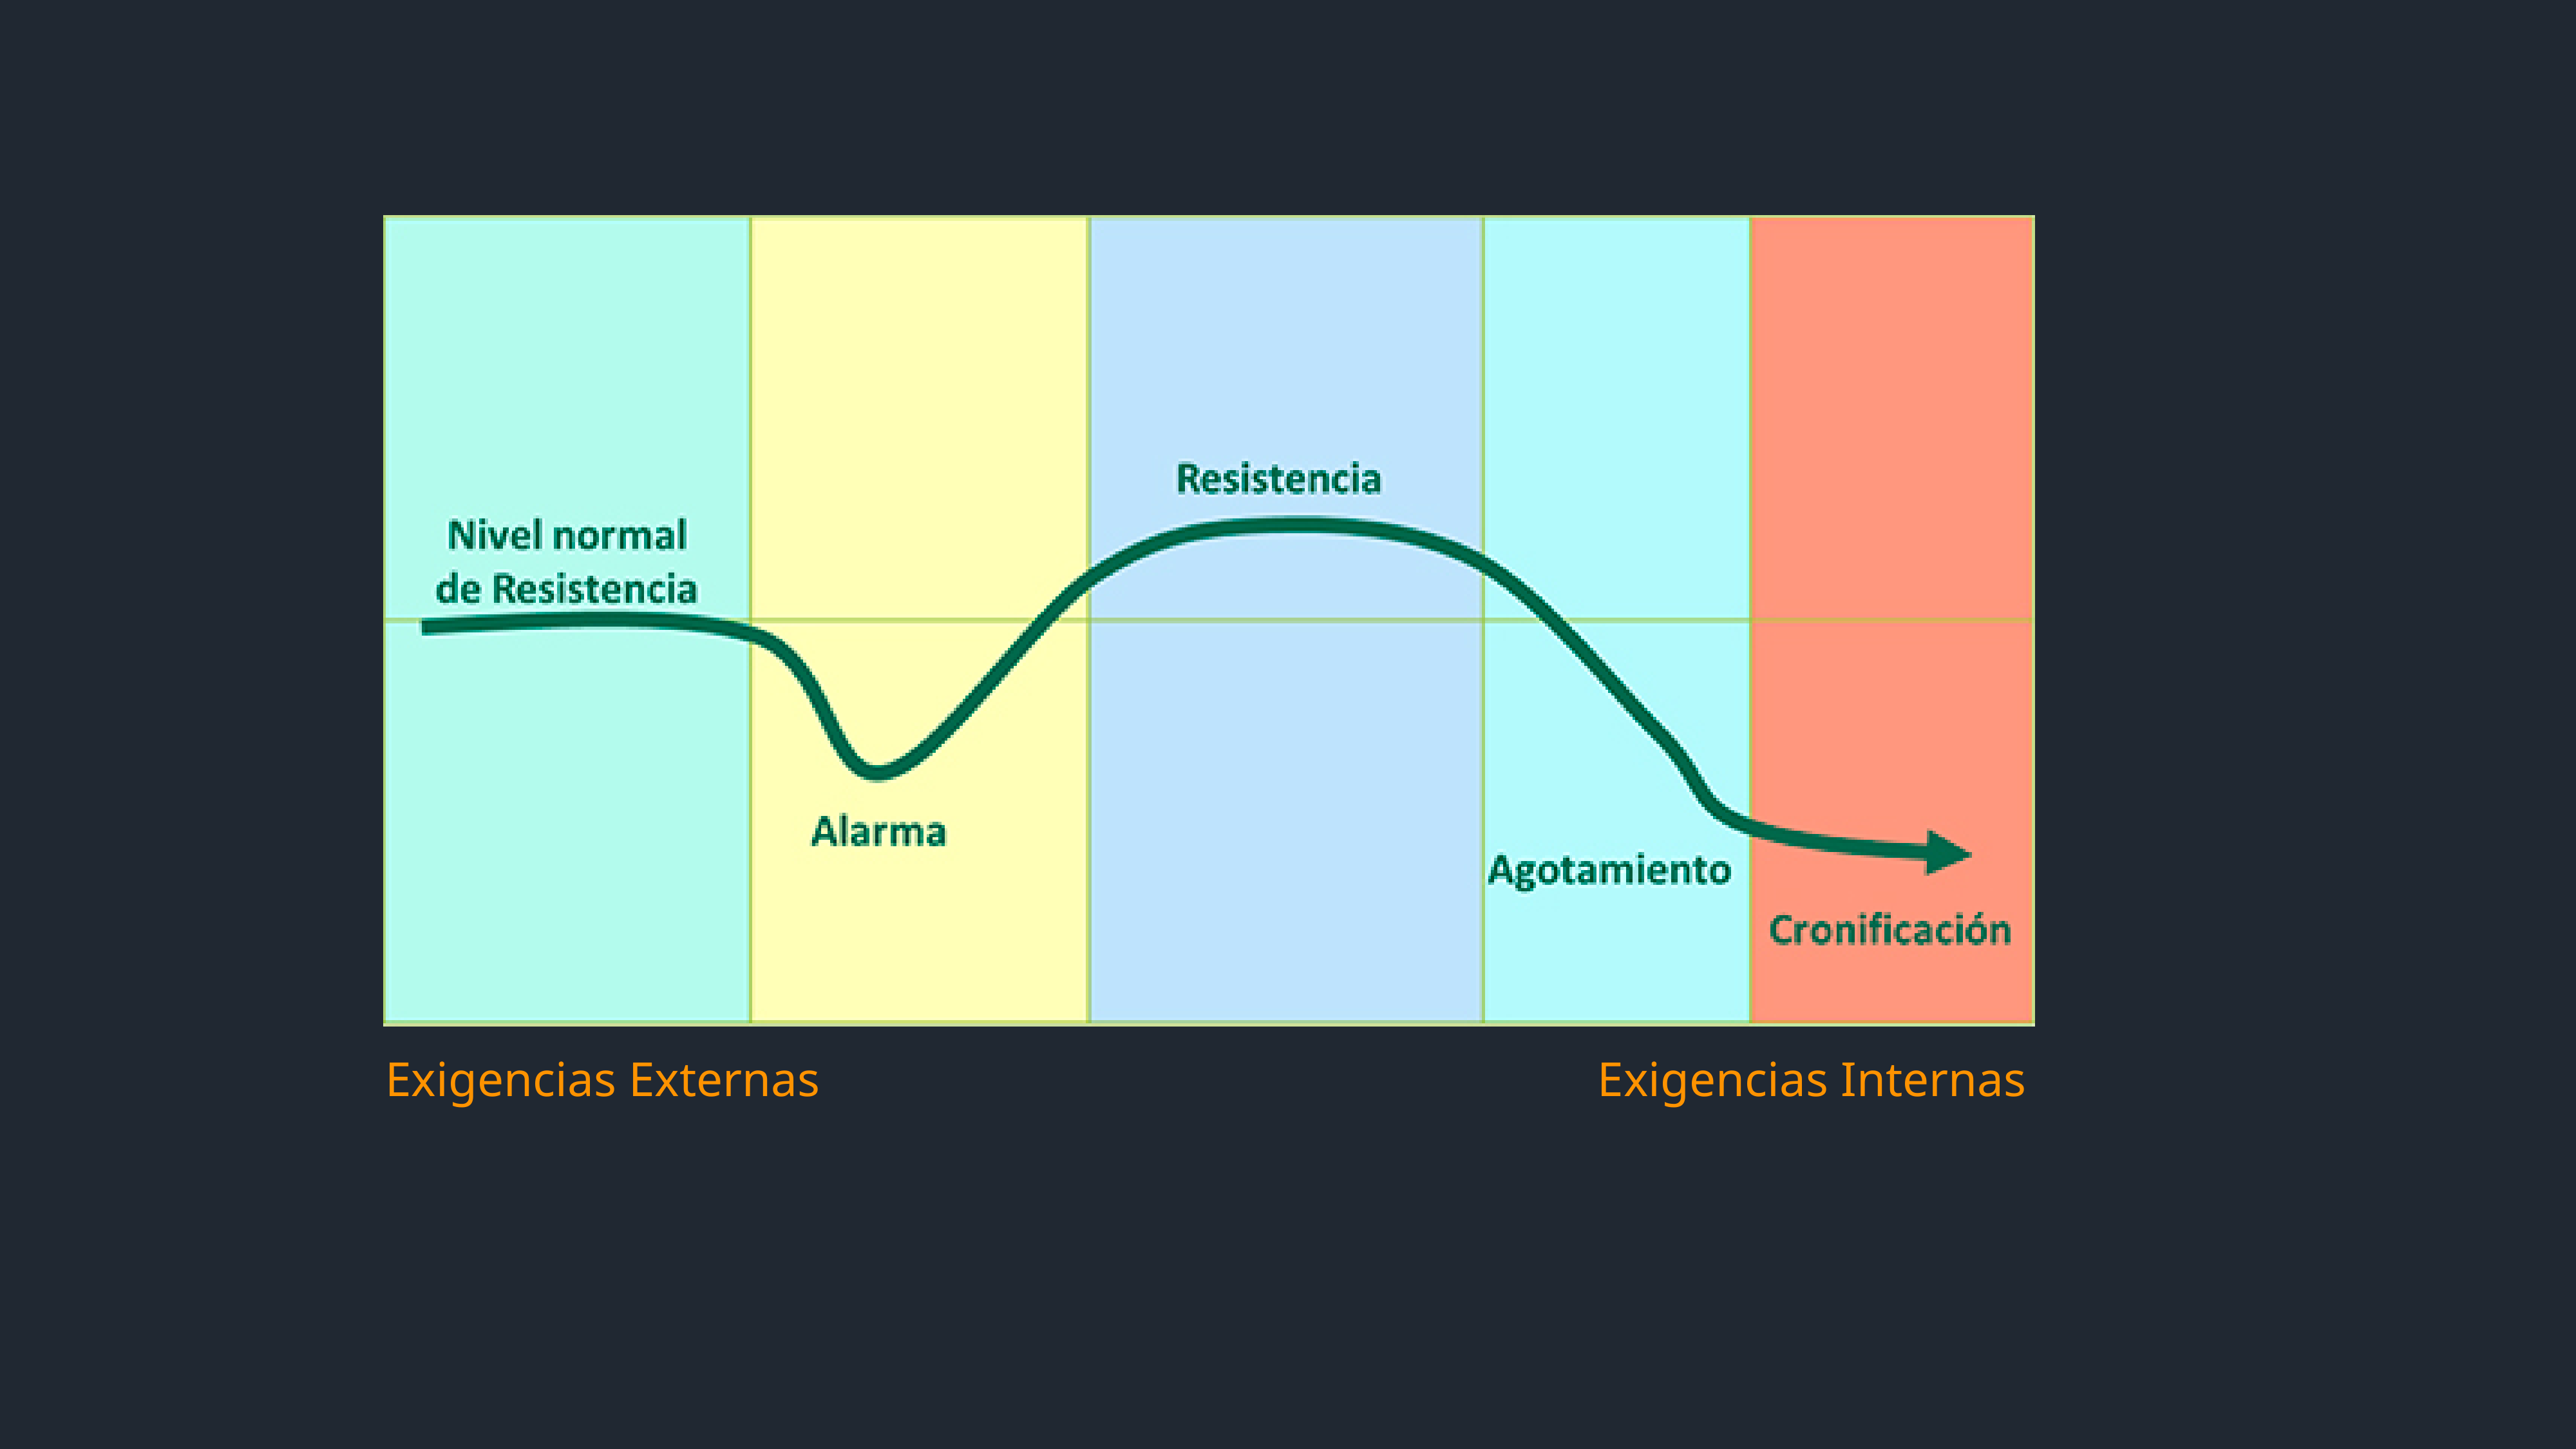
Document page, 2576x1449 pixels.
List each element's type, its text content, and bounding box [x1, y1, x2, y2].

text_box Exigencias Externas [380, 1023, 1560, 1112]
picture [383, 215, 2035, 1027]
text_box Exigencias Internas [1592, 1023, 2576, 1112]
